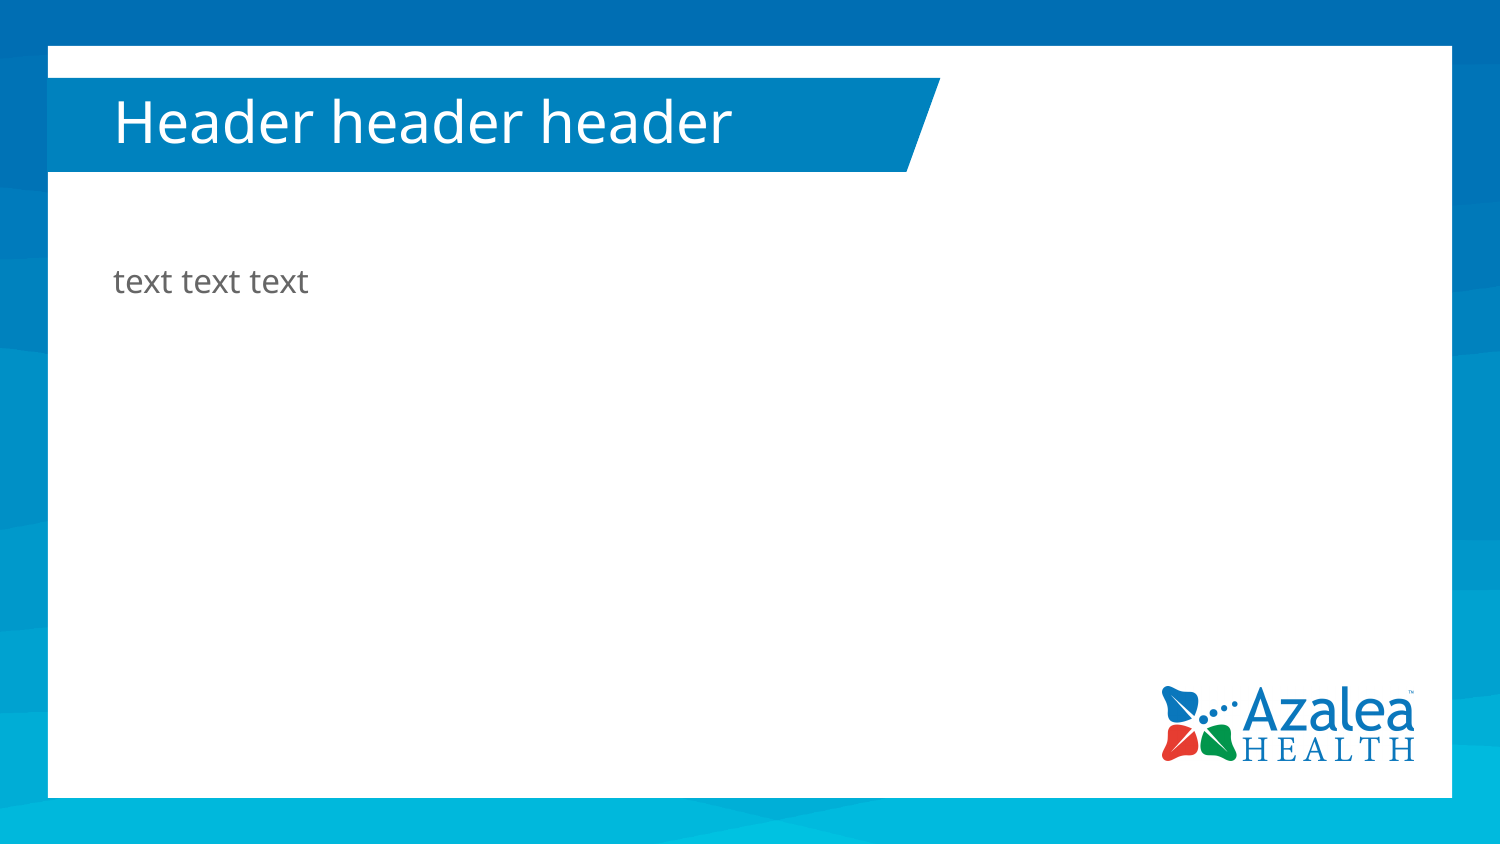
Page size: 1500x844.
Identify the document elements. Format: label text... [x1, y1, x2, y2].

picture [0, 745, 1500, 844]
picture [0, 0, 1500, 205]
text_box text text text [98, 239, 1252, 316]
title Header header header [98, 70, 863, 151]
text_box [46, 77, 941, 172]
picture [1162, 686, 1414, 761]
